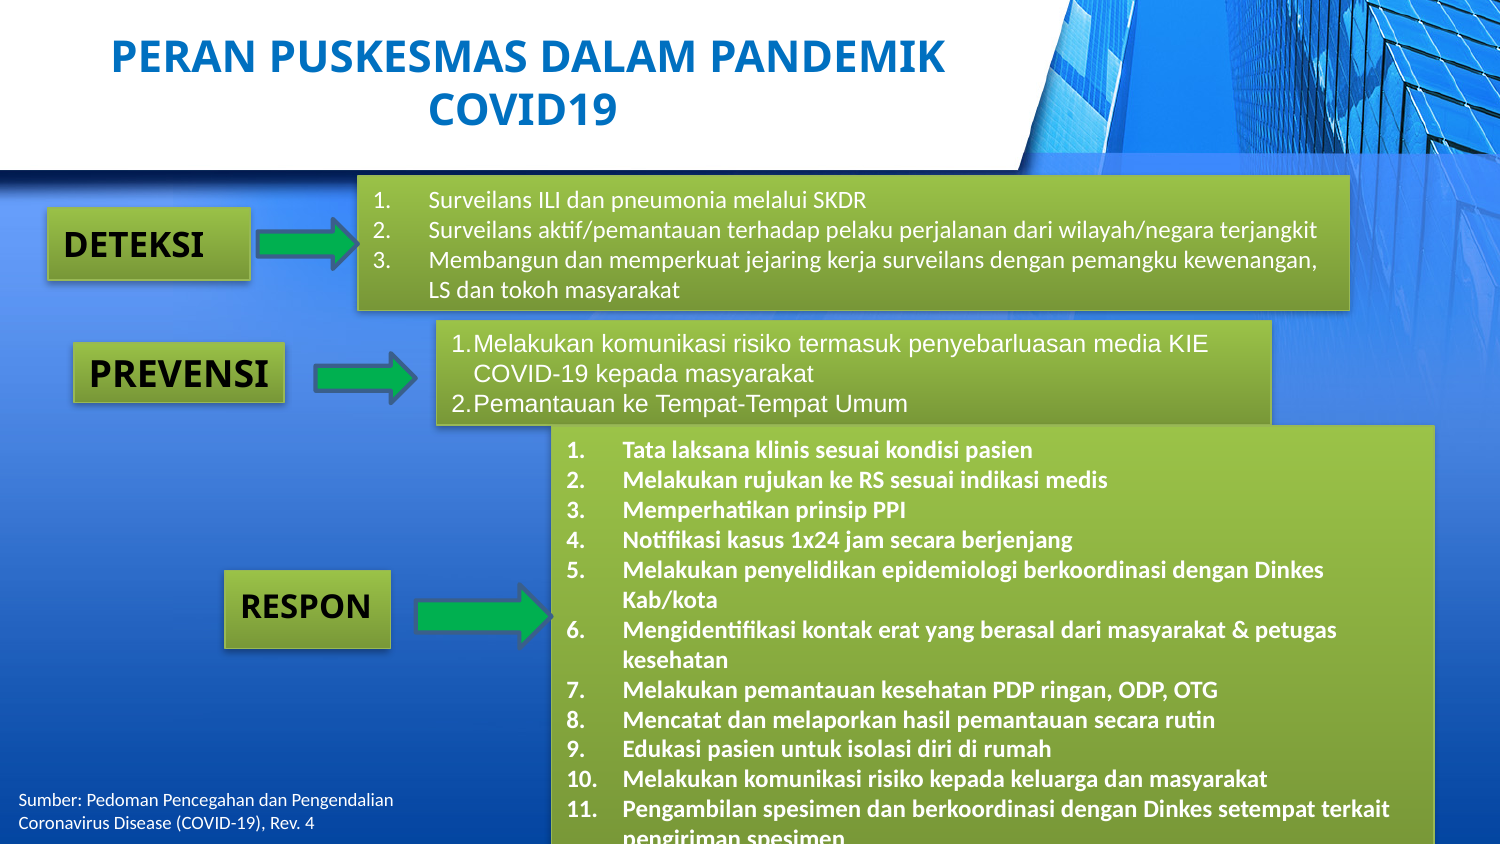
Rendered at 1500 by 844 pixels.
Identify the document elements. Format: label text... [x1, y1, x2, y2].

text_box Surveilans ILI dan pneumonia melalui SKDR Surveilans aktif/pemantauan terhadap pelaku perjalanan dari wilayah/negara terjangkit Membangun dan memperkuat jejaring kerja surveilans dengan pemangku kewenangan, LS dan tokoh masyarakat [357, 175, 1350, 311]
text_box [255, 216, 360, 271]
text_box PREVENSI [73, 342, 285, 403]
text_box Melakukan komunikasi risiko termasuk penyebarluasan media KIE COVID-19 kepada masyarakat Pemantauan ke Tempat-Tempat Umum [436, 320, 1272, 426]
text_box [413, 582, 554, 651]
text_box Tata laksana klinis sesuai kondisi pasien Melakukan rujukan ke RS sesuai indikasi medis Memperhatikan prinsip PPI Notifikasi kasus 1x24 jam secara berjenjang Melakukan penyelidikan epidemiologi berkoordinasi dengan Dinkes Kab/kota Mengidentifikasi kontak erat yang berasal dari masyarakat & petugas kesehatan Melakukan pemantauan kesehatan PDP ringan, ODP, OTG Mencatat dan melaporkan hasil pemantauan secara rutin Edukasi pasien untuk isolasi diri di rumah Melakukan komunikasi risiko kepada keluarga dan masyarakat Pengambilan spesimen dan berkoordinasi dengan Dinkes setempat terkait pengiriman spesimen [551, 425, 1435, 844]
text_box Sumber: Pedoman Pencegahan dan Pengendalian Coronavirus Disease (COVID-19), Rev. 4 [3, 780, 416, 841]
text_box RESPON [224, 570, 391, 649]
picture [0, 0, 1500, 844]
text_box [313, 351, 418, 406]
text_box DETEKSI [47, 207, 251, 281]
title PERAN PUSKESMAS DALAM PANDEMIK COVID19 [73, 21, 983, 143]
